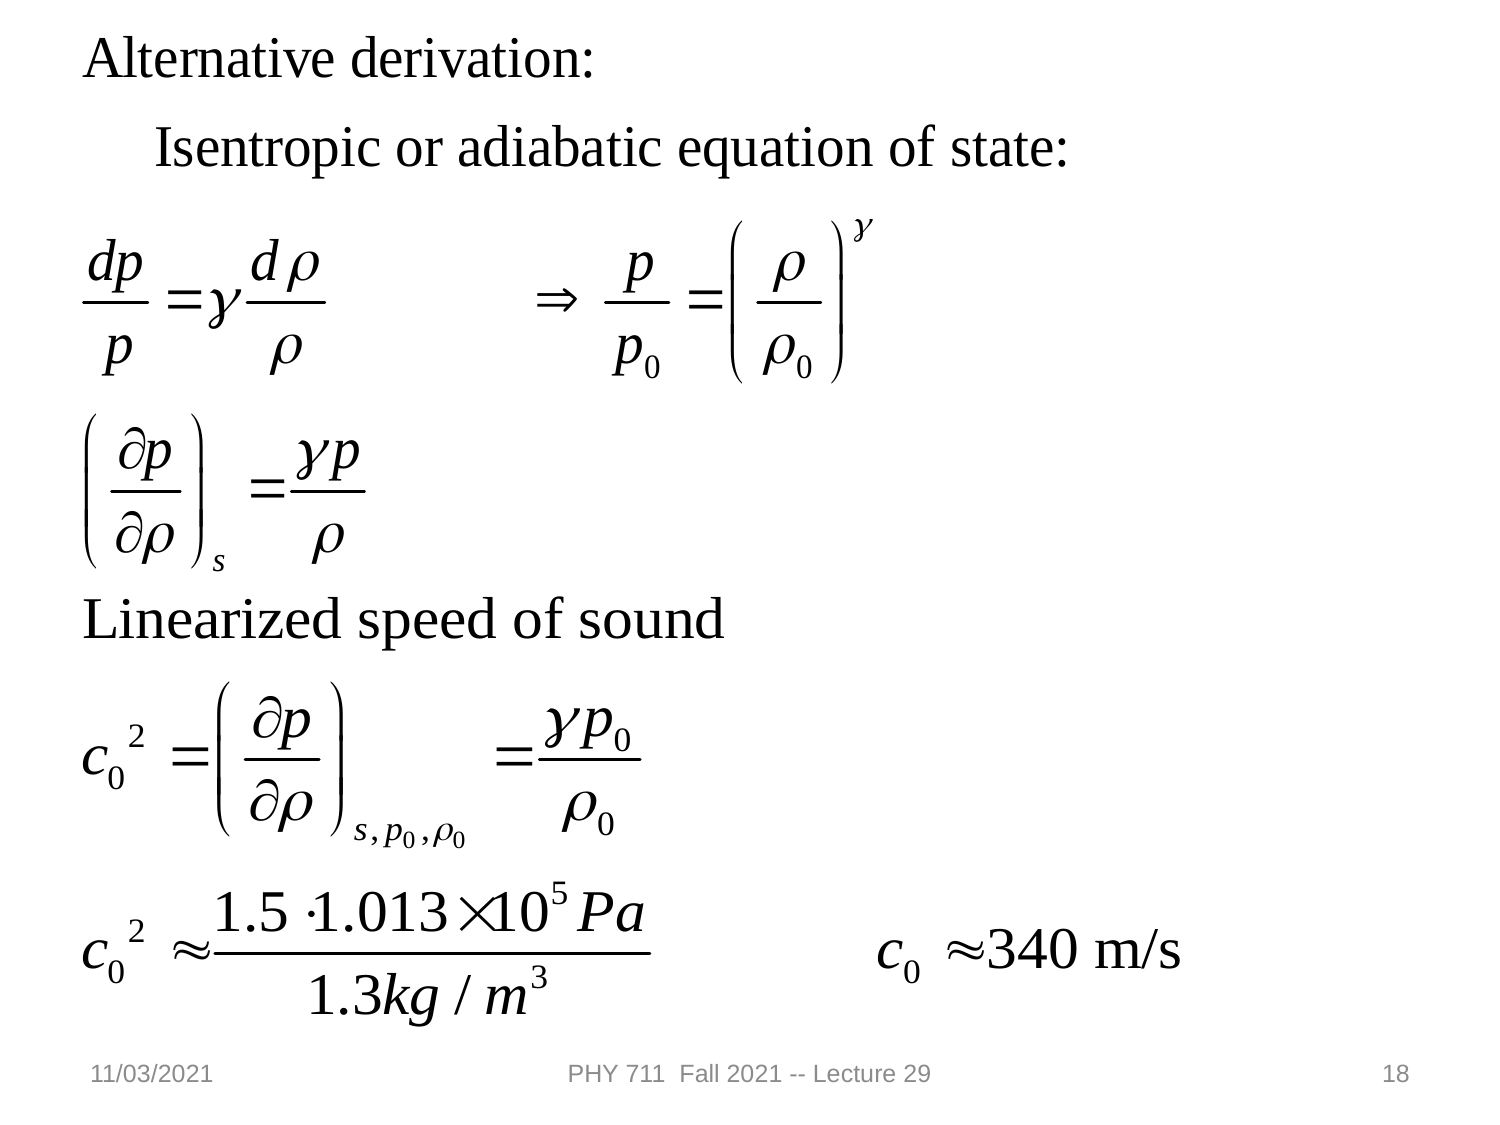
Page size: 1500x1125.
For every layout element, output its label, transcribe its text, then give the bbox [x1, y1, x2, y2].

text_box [73, 22, 1076, 585]
footer PHY 711 Fall 2021 -- Lecture 29 [512, 1050, 988, 1103]
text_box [72, 586, 1196, 1041]
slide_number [75, 1050, 425, 1103]
slide_number 18 [1074, 1042, 1425, 1103]
